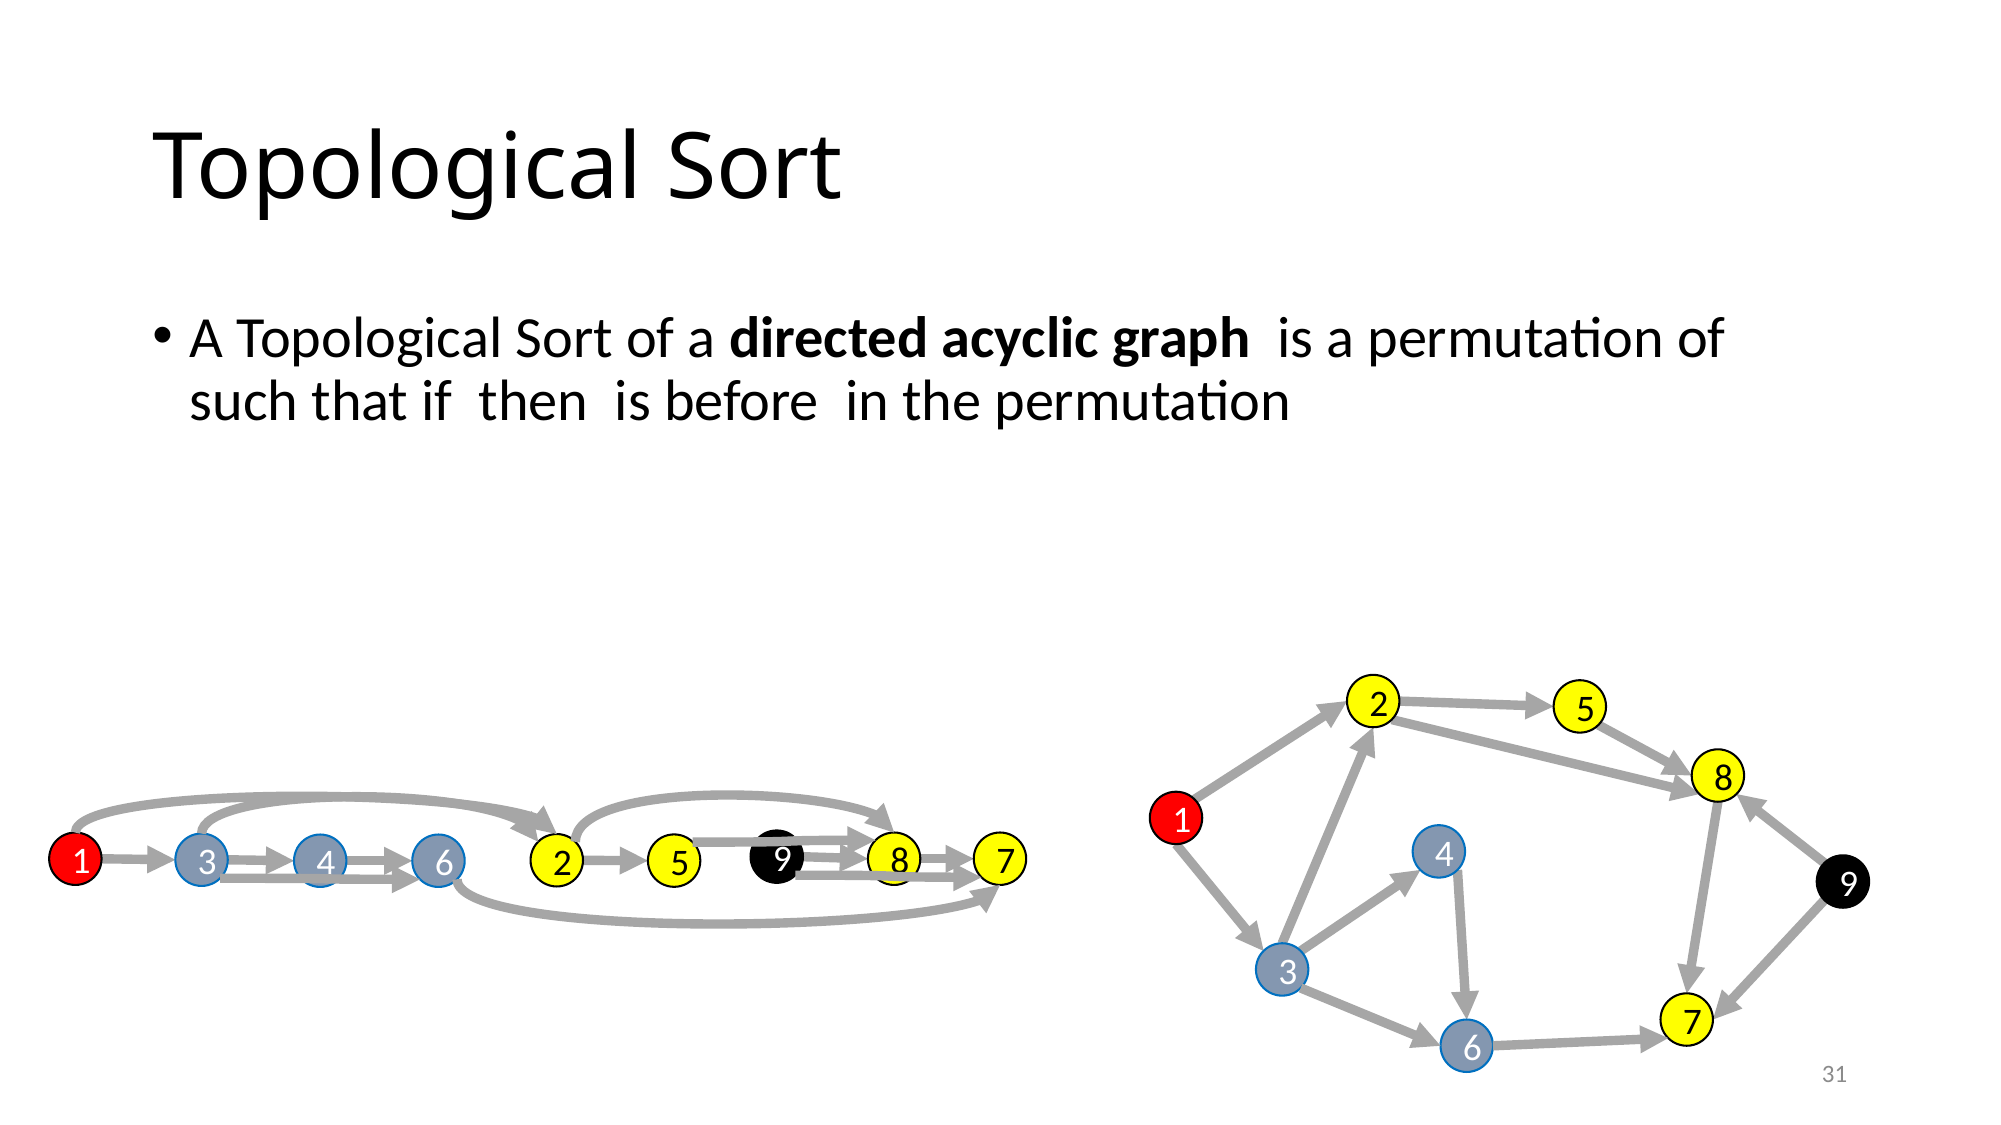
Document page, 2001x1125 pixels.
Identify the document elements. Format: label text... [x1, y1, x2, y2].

text_box 4 [292, 834, 315, 873]
text_box 9 [785, 830, 795, 836]
title Topological Sort [137, 59, 1863, 278]
text_box 2 [529, 833, 585, 888]
text_box 3 [174, 833, 229, 887]
text_box 7 [972, 831, 1028, 886]
slide_number 31 [1412, 1072, 1863, 1103]
text_box 8 [878, 881, 887, 886]
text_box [365, 669, 374, 1006]
text_box 1 [48, 832, 103, 886]
text_box 9 [749, 847, 783, 884]
text_box 8 [890, 831, 922, 872]
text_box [730, 677, 740, 997]
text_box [1149, 674, 1870, 1072]
text_box 6 [411, 833, 466, 888]
text_box 9 [757, 829, 783, 837]
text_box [725, 610, 732, 1125]
text_box 9 [785, 846, 804, 883]
text_box 8 [866, 832, 887, 871]
text_box 4 [321, 884, 335, 888]
text_box 5 [646, 833, 702, 888]
text_box 4 [321, 833, 348, 874]
text_box 8 [890, 881, 909, 886]
